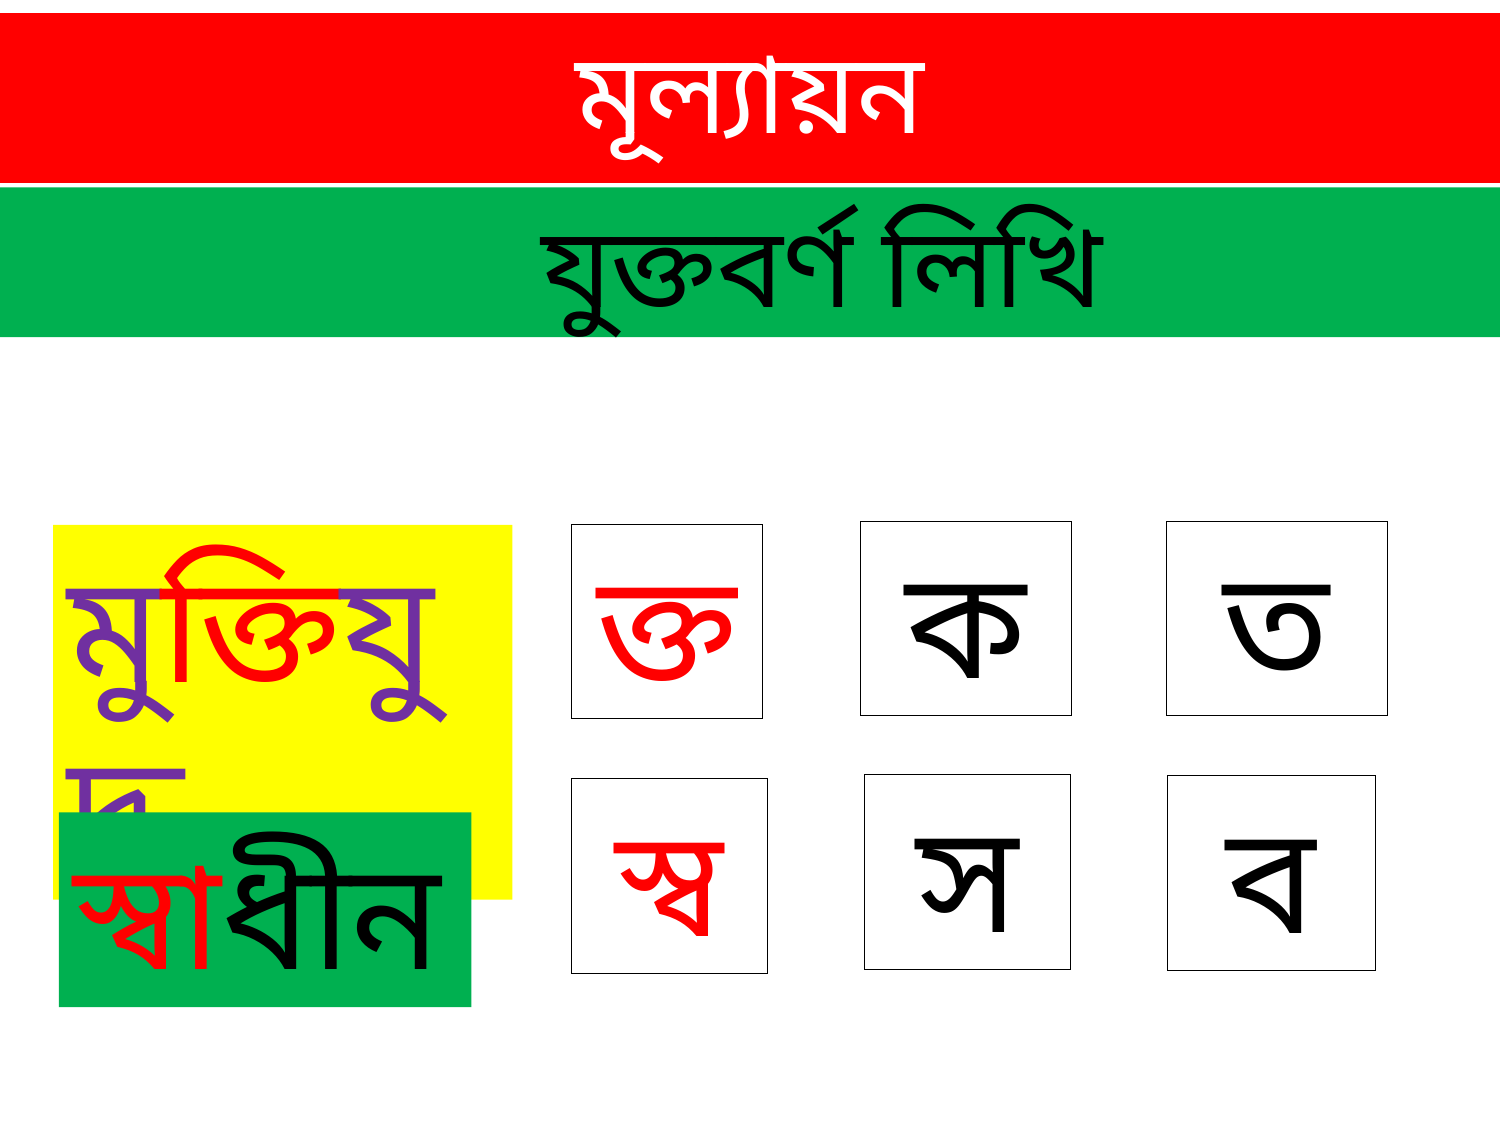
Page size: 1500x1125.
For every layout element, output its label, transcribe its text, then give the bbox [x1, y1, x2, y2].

text_box স্বাধীন [58, 812, 472, 1008]
text_box ত [1166, 521, 1388, 716]
text_box ক [860, 521, 1072, 716]
text_box স্ব [571, 778, 768, 974]
text_box মূল্যায়ন [0, 13, 1500, 183]
text_box ব [1167, 775, 1376, 971]
text_box যুক্তবর্ণ লিখি [0, 187, 1500, 338]
text_box মুক্তিযুদ্ধ [53, 524, 513, 900]
text_box স [864, 774, 1071, 970]
text_box ক্ত [571, 524, 763, 719]
